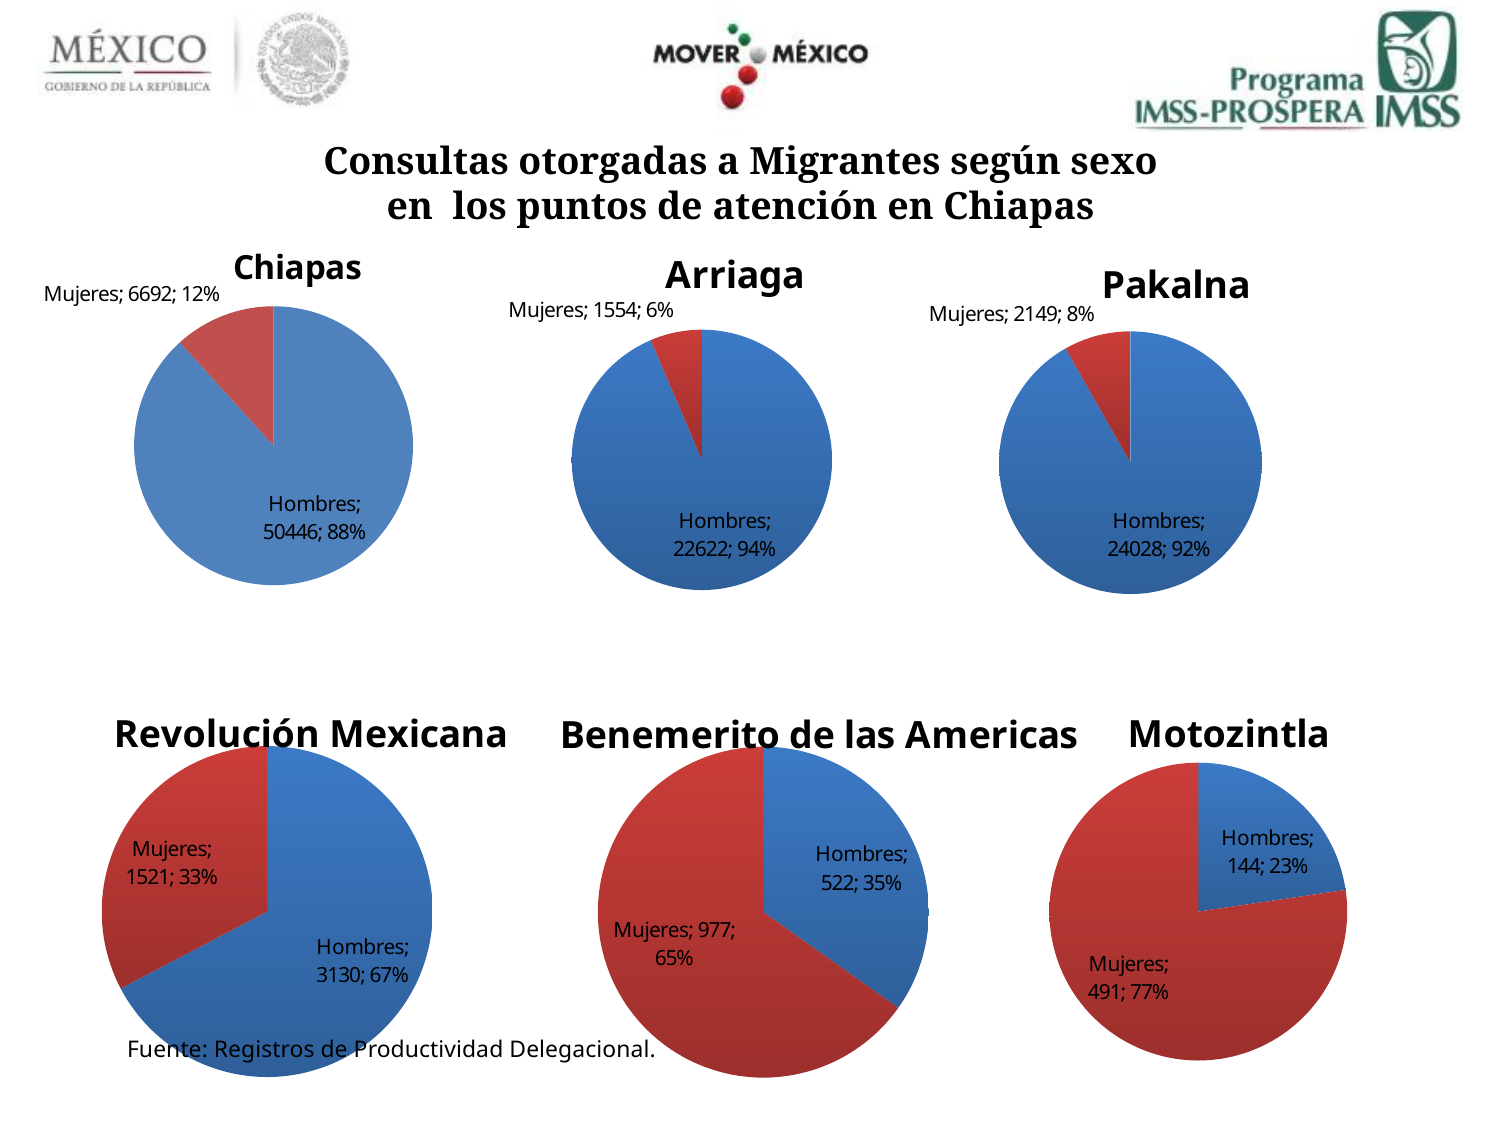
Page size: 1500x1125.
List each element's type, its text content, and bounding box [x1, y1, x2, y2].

chart [0, 185, 1500, 638]
picture [36, 7, 354, 111]
picture [1127, 7, 1463, 132]
picture [641, 7, 882, 132]
text_box Consultas otorgadas a Migrantes según sexo en los puntos de atención en Chiapas [0, 129, 1496, 195]
chart [0, 646, 1500, 1087]
